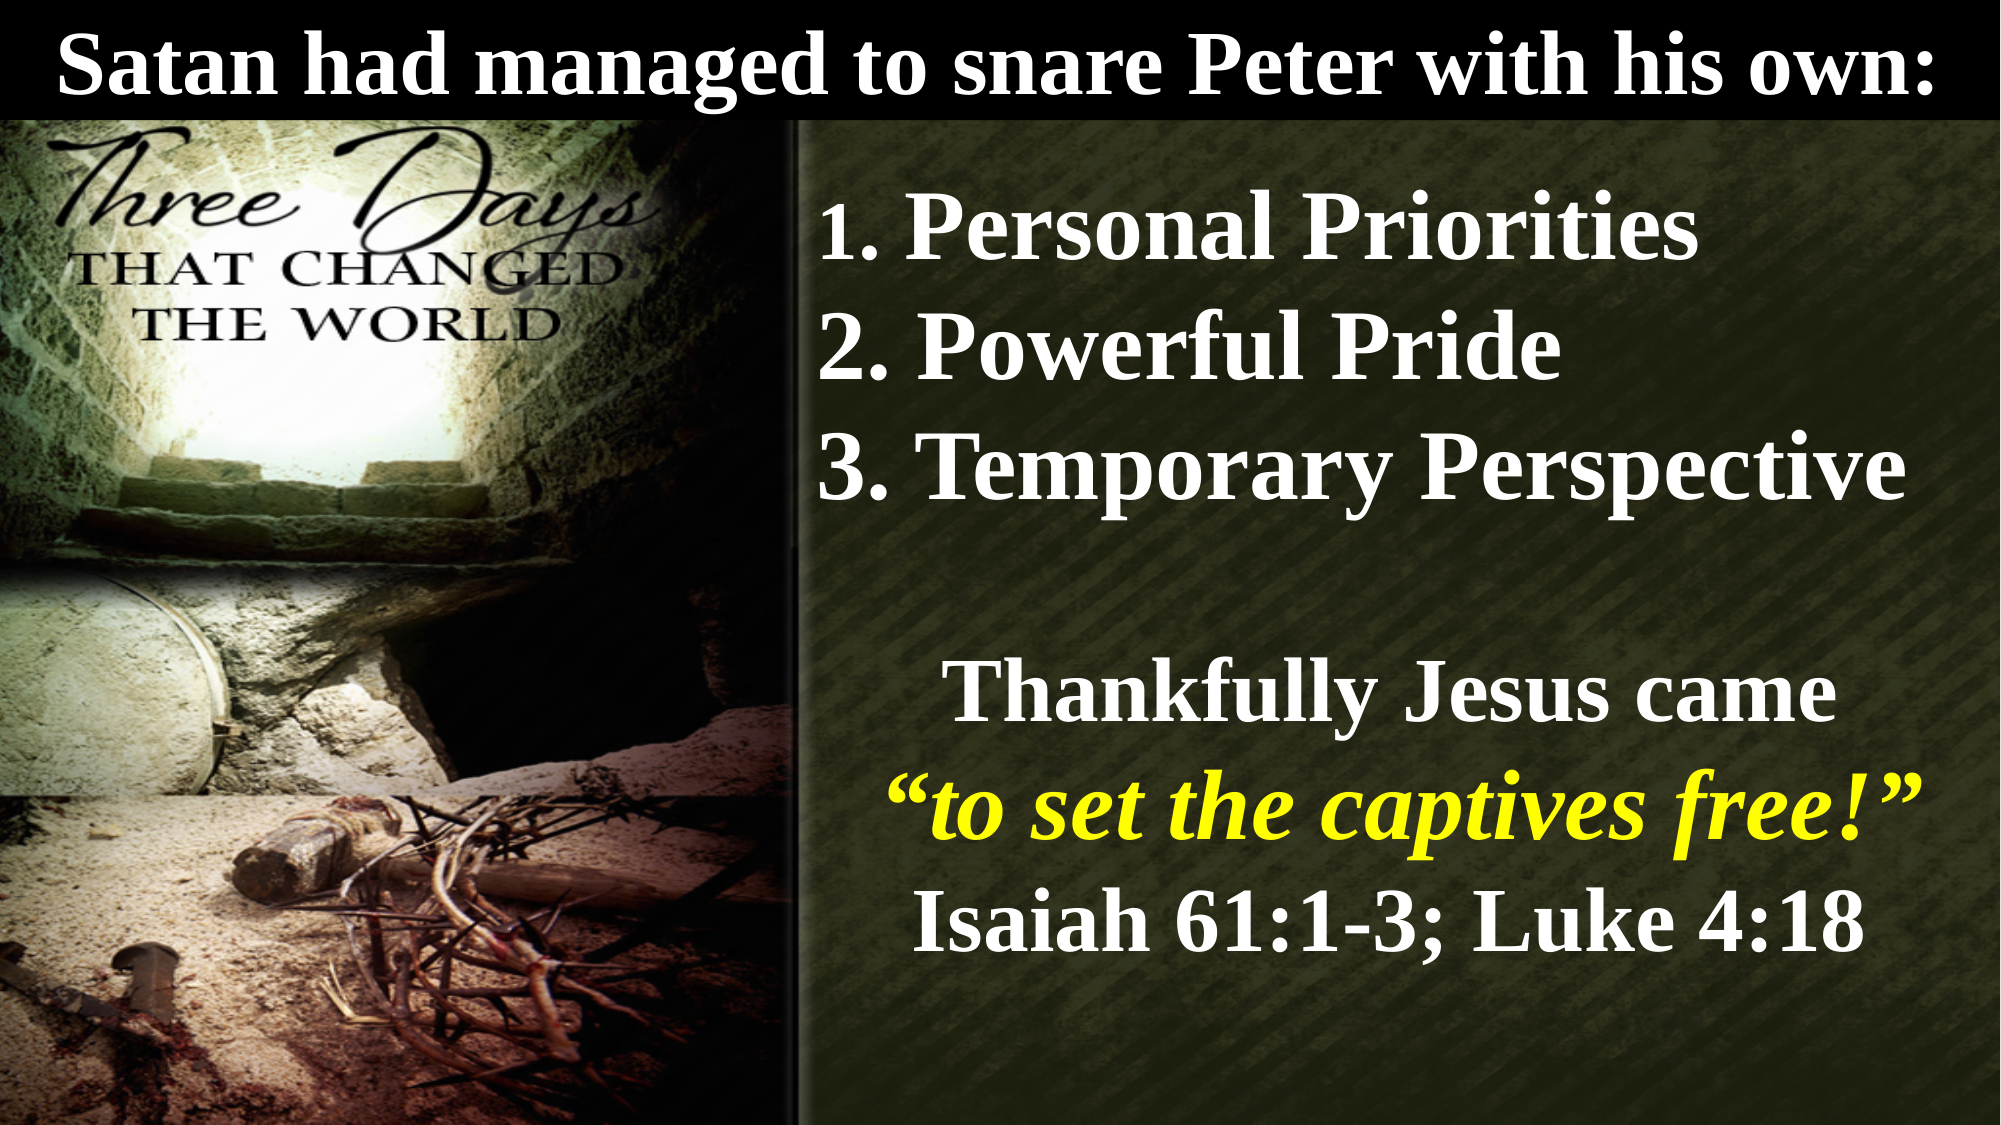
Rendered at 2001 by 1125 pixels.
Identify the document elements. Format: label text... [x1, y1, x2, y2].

picture [0, 0, 2001, 1125]
list 1. Personal Priorities 2. Powerful Pride 3. Temporary Perspective Thankfully Jesus came “to set the captives free!” Isaiah 61:1-3; Luke 4:18 [801, 152, 2000, 859]
text_box Satan had managed to snare Peter with his own: [0, 0, 2000, 121]
